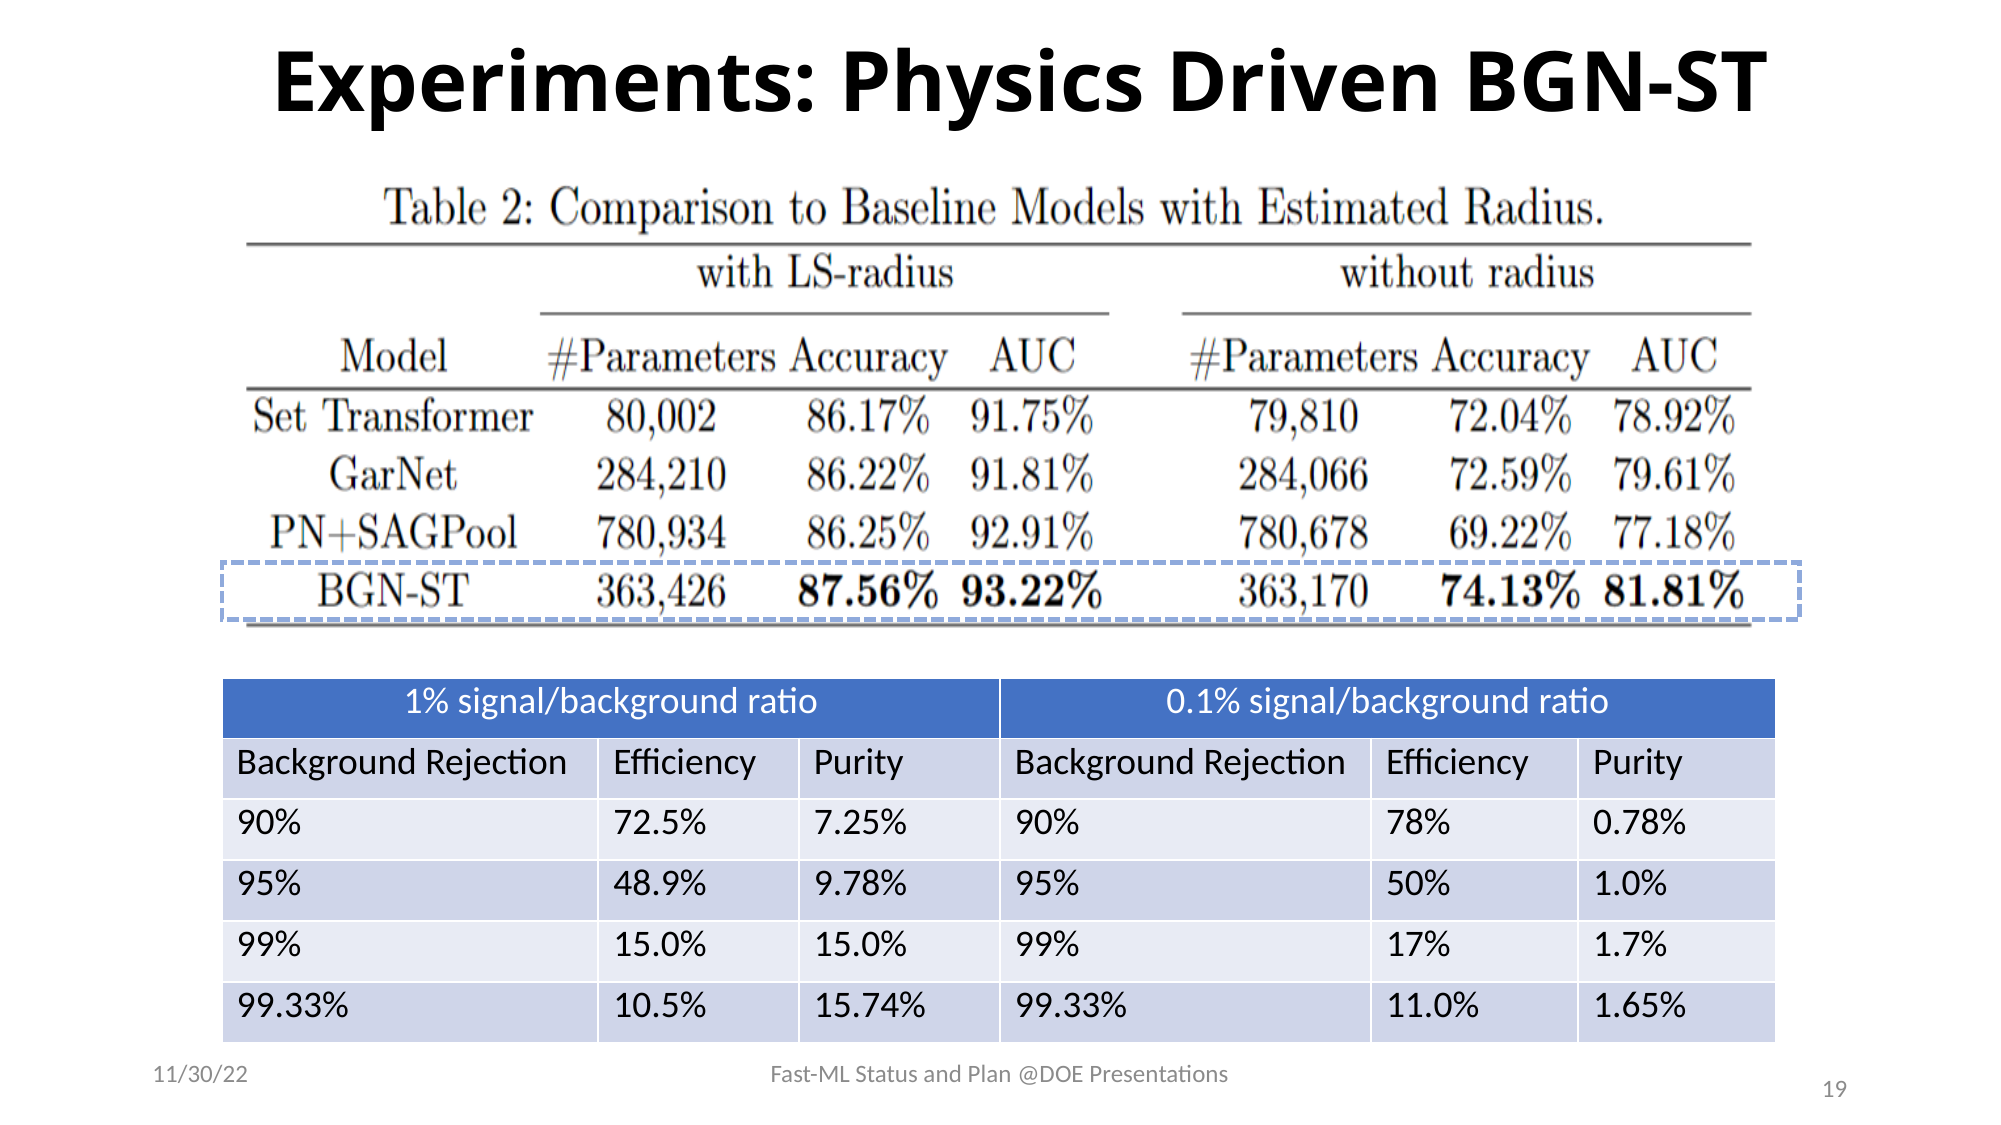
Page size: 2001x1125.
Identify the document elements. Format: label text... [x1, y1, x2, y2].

table_cell 1.0% [1579, 861, 1775, 920]
table_cell Background Rejection [1001, 739, 1370, 798]
text_box [221, 561, 236, 621]
table_cell 15.0% [800, 922, 999, 981]
table_cell 72.5% [599, 800, 798, 859]
table_cell 90% [223, 800, 597, 859]
table_cell 90% [1001, 800, 1370, 859]
table_cell 10.5% [599, 983, 798, 1042]
table_cell Efficiency [1372, 739, 1577, 798]
text_box [1776, 561, 1801, 621]
table_cell Purity [800, 739, 999, 798]
table_cell 99% [1001, 922, 1370, 981]
table_cell 99.33% [1001, 983, 1370, 1042]
table_cell 11.0% [1372, 983, 1577, 1042]
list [236, 133, 1776, 678]
table_cell 95% [223, 861, 597, 920]
table_cell 17% [1372, 922, 1577, 981]
table_cell 0.78% [1579, 800, 1775, 859]
table_cell 99% [223, 922, 597, 981]
slide_number 19 [1412, 1042, 1863, 1103]
table_cell 1.65% [1579, 983, 1775, 1042]
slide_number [137, 1042, 588, 1103]
table_cell 15.74% [800, 983, 999, 1042]
table_cell 9.78% [800, 861, 999, 920]
table_cell 15.0% [599, 922, 798, 981]
table_header 1% signal/background ratio [223, 679, 999, 738]
title Experiments: Physics Driven BGN-ST [259, 2, 1800, 134]
table_cell 78% [1372, 800, 1577, 859]
table_cell 48.9% [599, 861, 798, 920]
footer Fast-ML Status and Plan @DOE Presentations [662, 1044, 1338, 1103]
table_cell 1.7% [1579, 922, 1775, 981]
table_cell Purity [1579, 739, 1775, 798]
table_cell 7.25% [800, 800, 999, 859]
table_cell 99.33% [223, 983, 597, 1042]
table_cell 50% [1372, 861, 1577, 920]
table_cell 95% [1001, 861, 1370, 920]
table_cell Efficiency [599, 739, 798, 798]
table_header 0.1% signal/background ratio [1001, 679, 1775, 738]
table_cell Background Rejection [223, 739, 597, 798]
